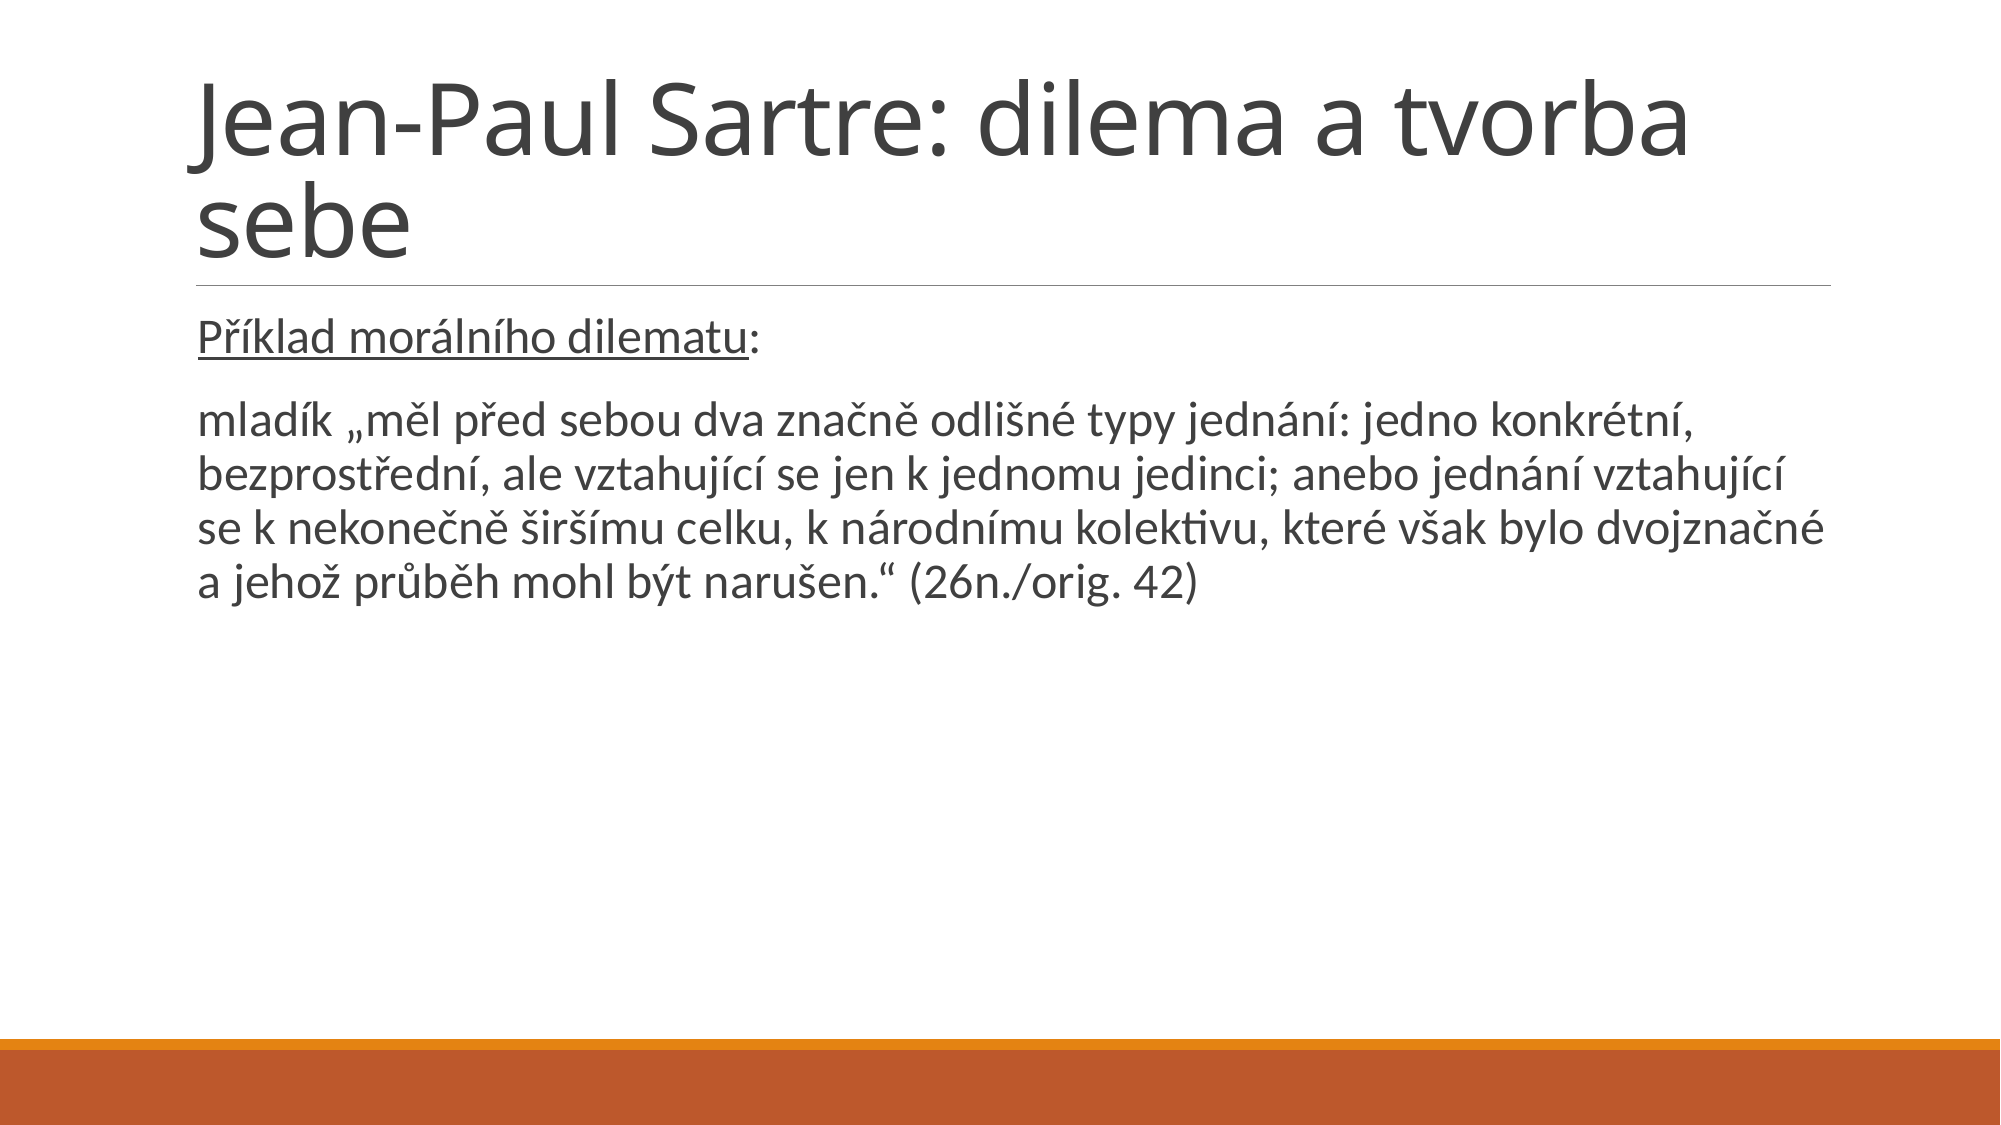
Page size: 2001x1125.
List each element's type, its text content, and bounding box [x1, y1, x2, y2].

list Příklad morálního dilematu: mladík „měl před sebou dva značně odlišné typy jednání: jedno konkrétní, bezprostřední, ale vztahující se jen k jednomu jedinci; anebo jednání vztahující se k nekonečně širšímu celku, k národnímu kolektivu, které však bylo dvojznačné a jehož průběh mohl být narušen.“ (26n./orig. 42) [180, 302, 1830, 963]
title Jean-Paul Sartre: dilema a tvorba sebe [180, 47, 1830, 285]
